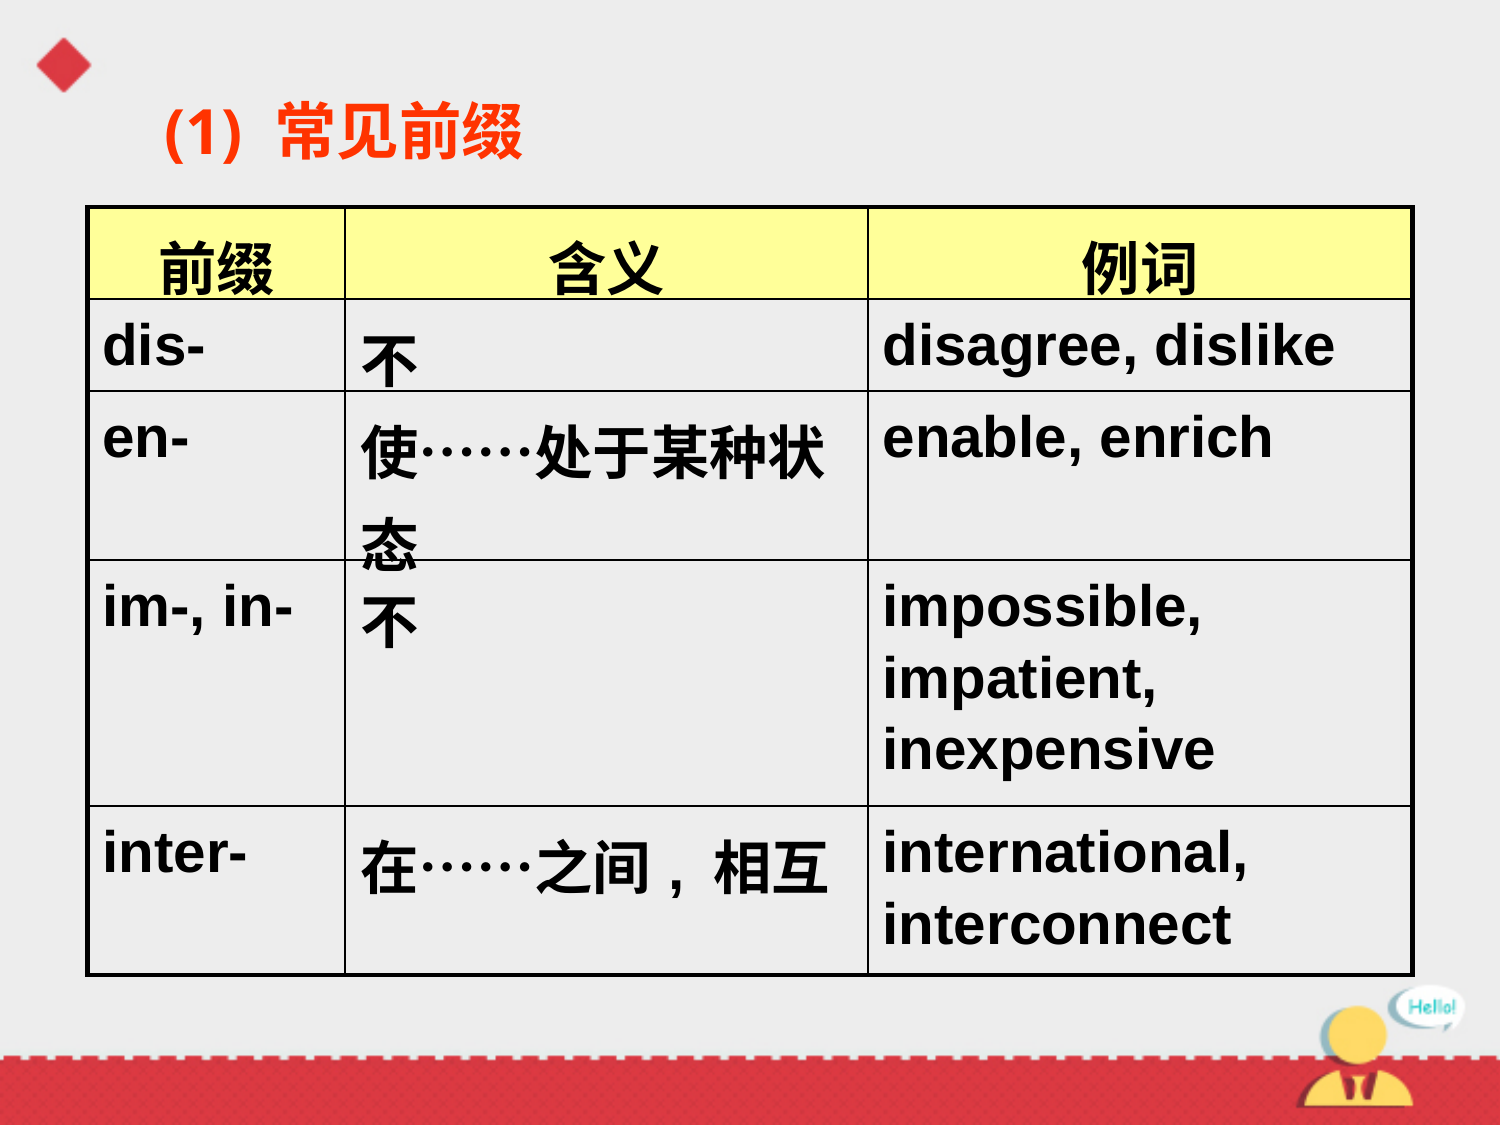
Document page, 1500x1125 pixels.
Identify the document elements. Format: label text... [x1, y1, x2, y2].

table_cell en- [90, 392, 344, 559]
text_box (1) 常见前缀 [150, 84, 650, 175]
table_cell 不 [346, 561, 867, 805]
table_cell inter- [90, 807, 344, 973]
table_cell 不 [346, 300, 867, 390]
table_cell enable, enrich [869, 392, 1410, 559]
picture [0, 0, 1500, 1125]
table_cell im-, in- [90, 561, 344, 805]
table_cell dis- [90, 300, 344, 390]
table_header 例词 [869, 209, 1410, 298]
table_header 含义 [346, 209, 867, 298]
table_cell disagree, dislike [869, 300, 1410, 390]
table_cell 在……之间, 相互 [346, 807, 867, 973]
table_header 前缀 [90, 209, 344, 298]
table_cell 使……处于某种状态 [346, 392, 867, 559]
table_cell impossible, impatient, inexpensive [869, 561, 1410, 805]
table_cell international, interconnect [869, 807, 1410, 973]
